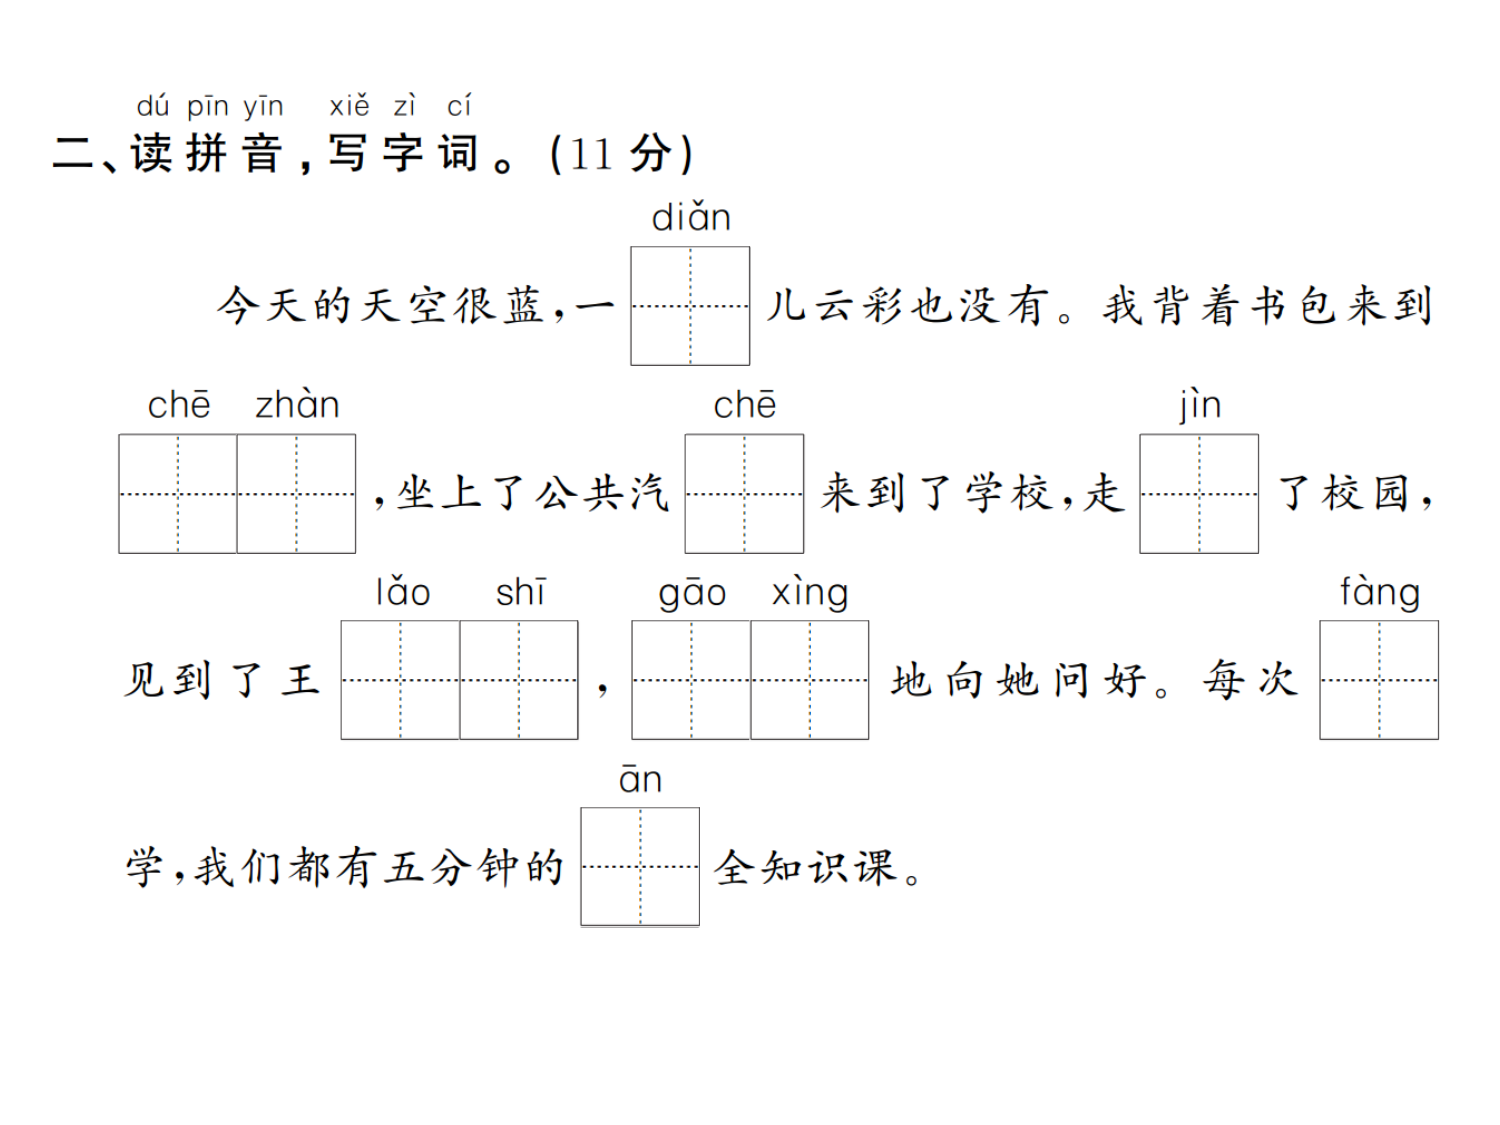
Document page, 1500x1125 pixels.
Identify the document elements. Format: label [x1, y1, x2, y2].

picture [41, 89, 1459, 943]
